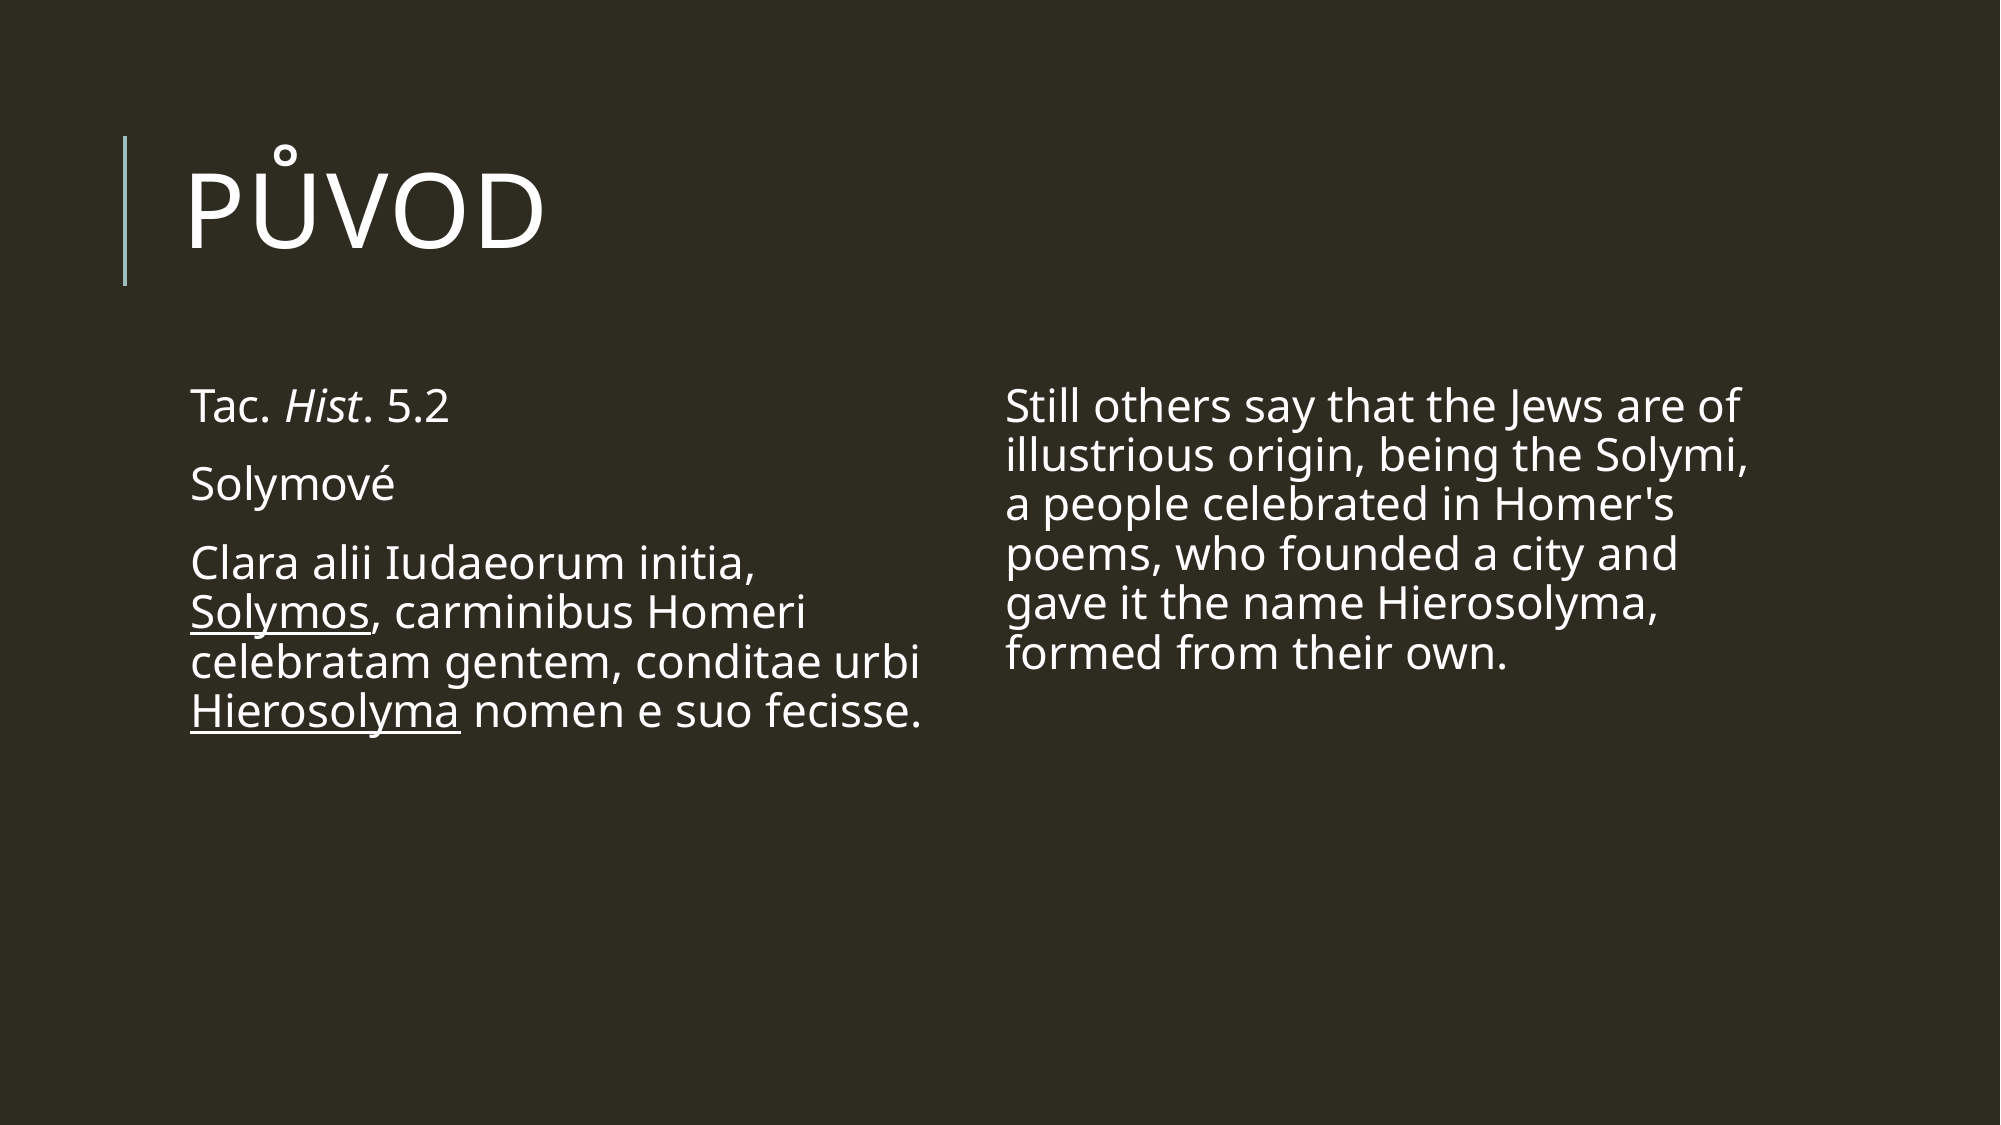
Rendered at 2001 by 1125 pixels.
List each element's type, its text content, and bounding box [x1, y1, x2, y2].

list Still others say that the Jews are of illustrious origin, being the Solymi, a people celebrated in Homer's poems,​ who founded a city and gave it the name Hierosolyma, formed from their own. [982, 375, 1763, 1035]
title Původ [168, 96, 1763, 342]
list Tac. Hist. 5.2 Solymové Clara alii Iudaeorum initia, Solymos, carminibus Homeri celebratam gentem, conditae urbi Hierosolyma nomen e suo fecisse. [168, 375, 948, 1035]
